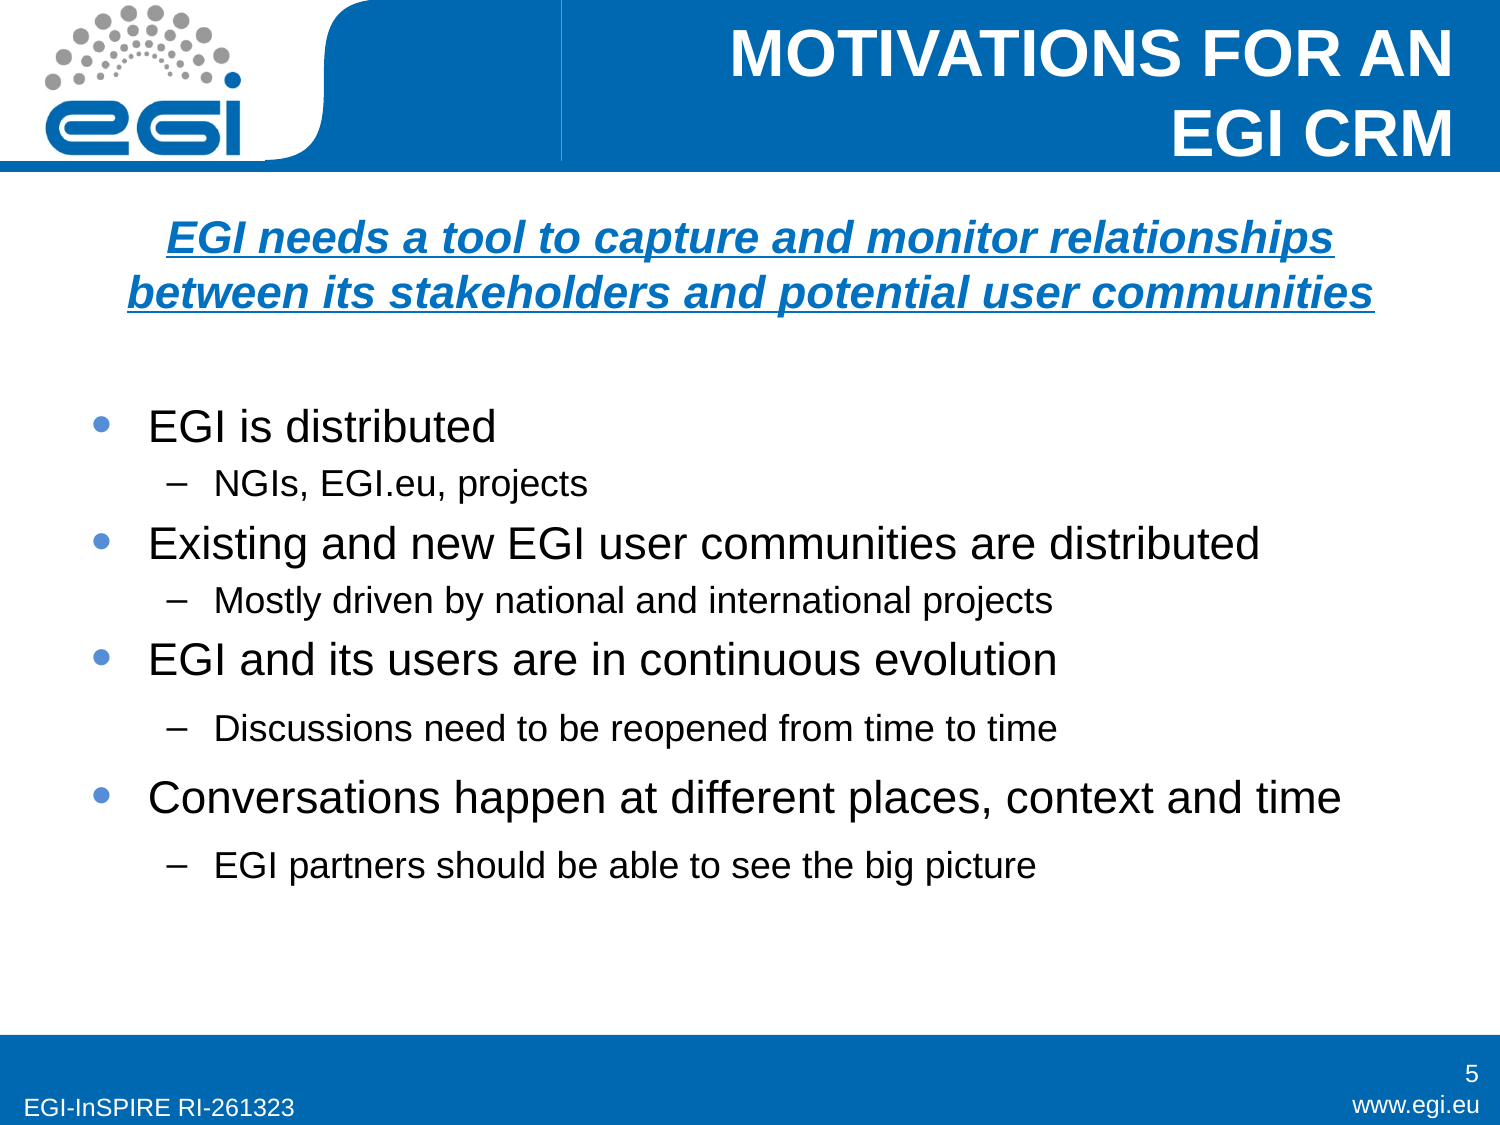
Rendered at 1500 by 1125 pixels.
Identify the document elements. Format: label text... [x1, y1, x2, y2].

title MOTIVATIONS FOR AN EGI CRM [348, 18, 1471, 162]
picture [0, 0, 265, 161]
slide_number 5 [1144, 1042, 1495, 1103]
list EGI needs a tool to capture and monitor relationships between its stakeholders and potential user communities EGI is distributed NGIs, EGI.eu, projects Existing and new EGI user communities are distributed Mostly driven by national and international projects EGI and its users are in continuous evolution Discussions need to be reopened from time to time Conversations happen at different places, context and time EGI partners should be able to see the big picture [76, 199, 1426, 975]
